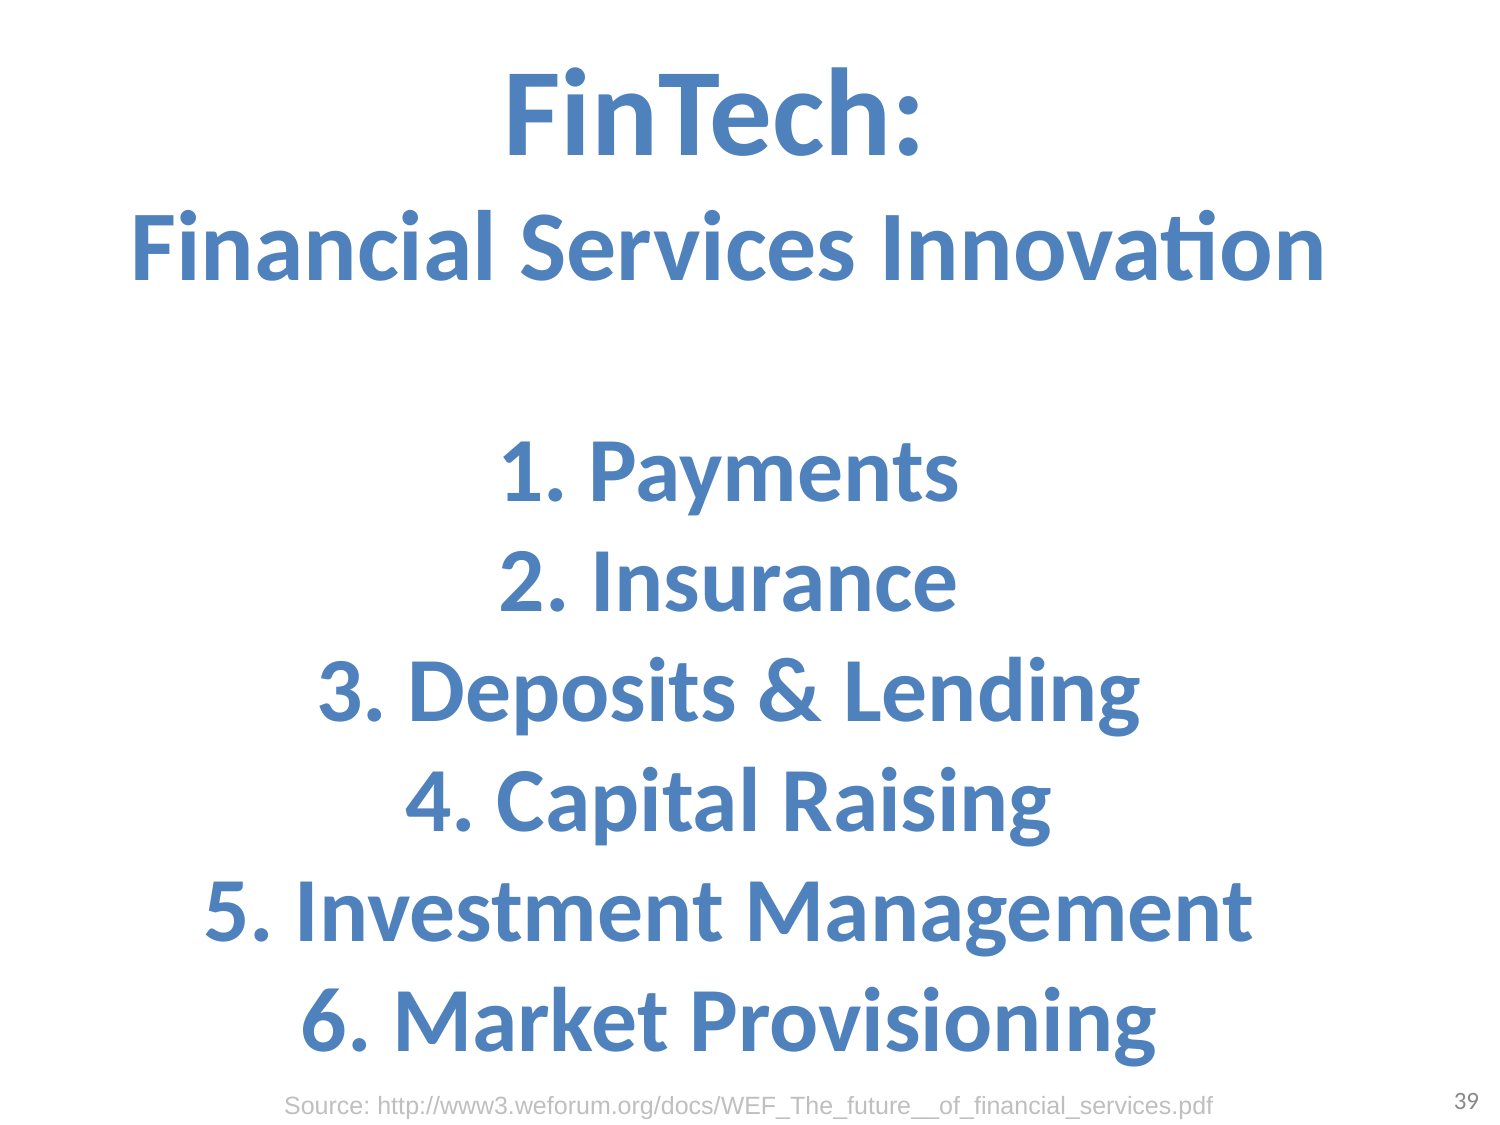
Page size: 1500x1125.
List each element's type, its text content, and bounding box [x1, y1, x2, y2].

title FinTech: Financial Services Innovation 1. Payments 2. Insurance 3. Deposits & Lending 4. Capital Raising 5. Investment Management 6. Market Provisioning [70, 30, 1388, 1070]
slide_number 39 [1144, 1069, 1495, 1125]
text_box Source: http://www3.weforum.org/docs/WEF_The_future__of_financial_services.pdf [92, 1082, 1408, 1125]
